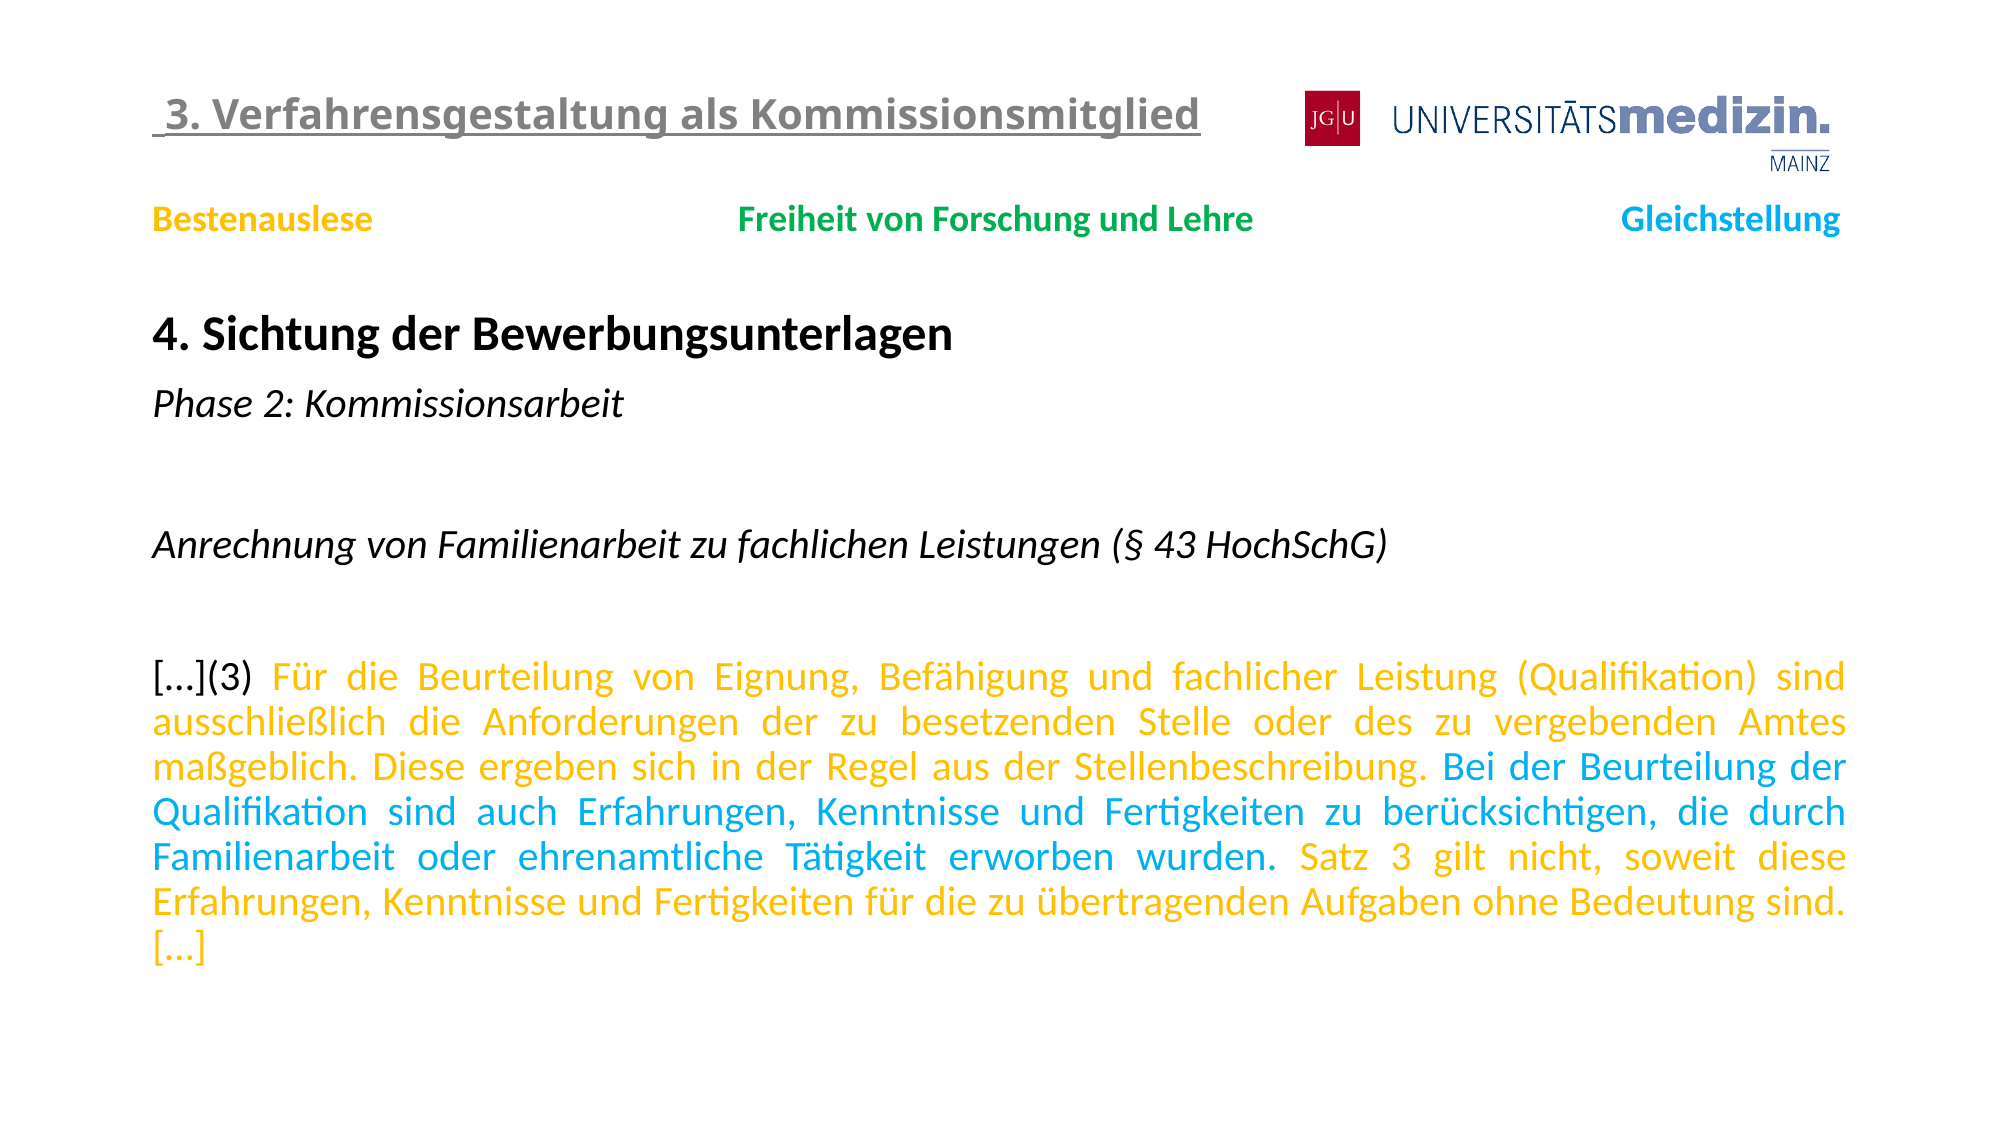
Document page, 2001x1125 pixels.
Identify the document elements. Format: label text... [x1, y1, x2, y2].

picture [1304, 82, 1849, 187]
text_box [137, 393, 1863, 1108]
list 4. Sichtung der Bewerbungsunterlagen Phase 2: Kommissionsarbeit Anrechnung von Familienarbeit zu fachlichen Leistungen (§ 43 HochSchG) […](3) Für die Beurteilung von Eignung, Befähigung und fachlicher Leistung (Qualifikation) sind ausschließlich die Anforderungen der zu besetzenden Stelle oder des zu vergebenden Amtes maßgeblich. Diese ergeben sich in der Regel aus der Stellenbeschreibung. Bei der Beurteilung der Qualifikation sind auch Erfahrungen, Kenntnisse und Fertigkeiten zu berücksichtigen, die durch Familienarbeit oder ehrenamtliche Tätigkeit erworben wurden. Satz 3 gilt nicht, soweit diese Erfahrungen, Kenntnisse und Fertigkeiten für die zu übertragenden Aufgaben ohne Bedeutung sind.[…] [137, 299, 1863, 393]
title 3. Verfahrensgestaltung als Kommissionsmitglied [137, 59, 1863, 278]
